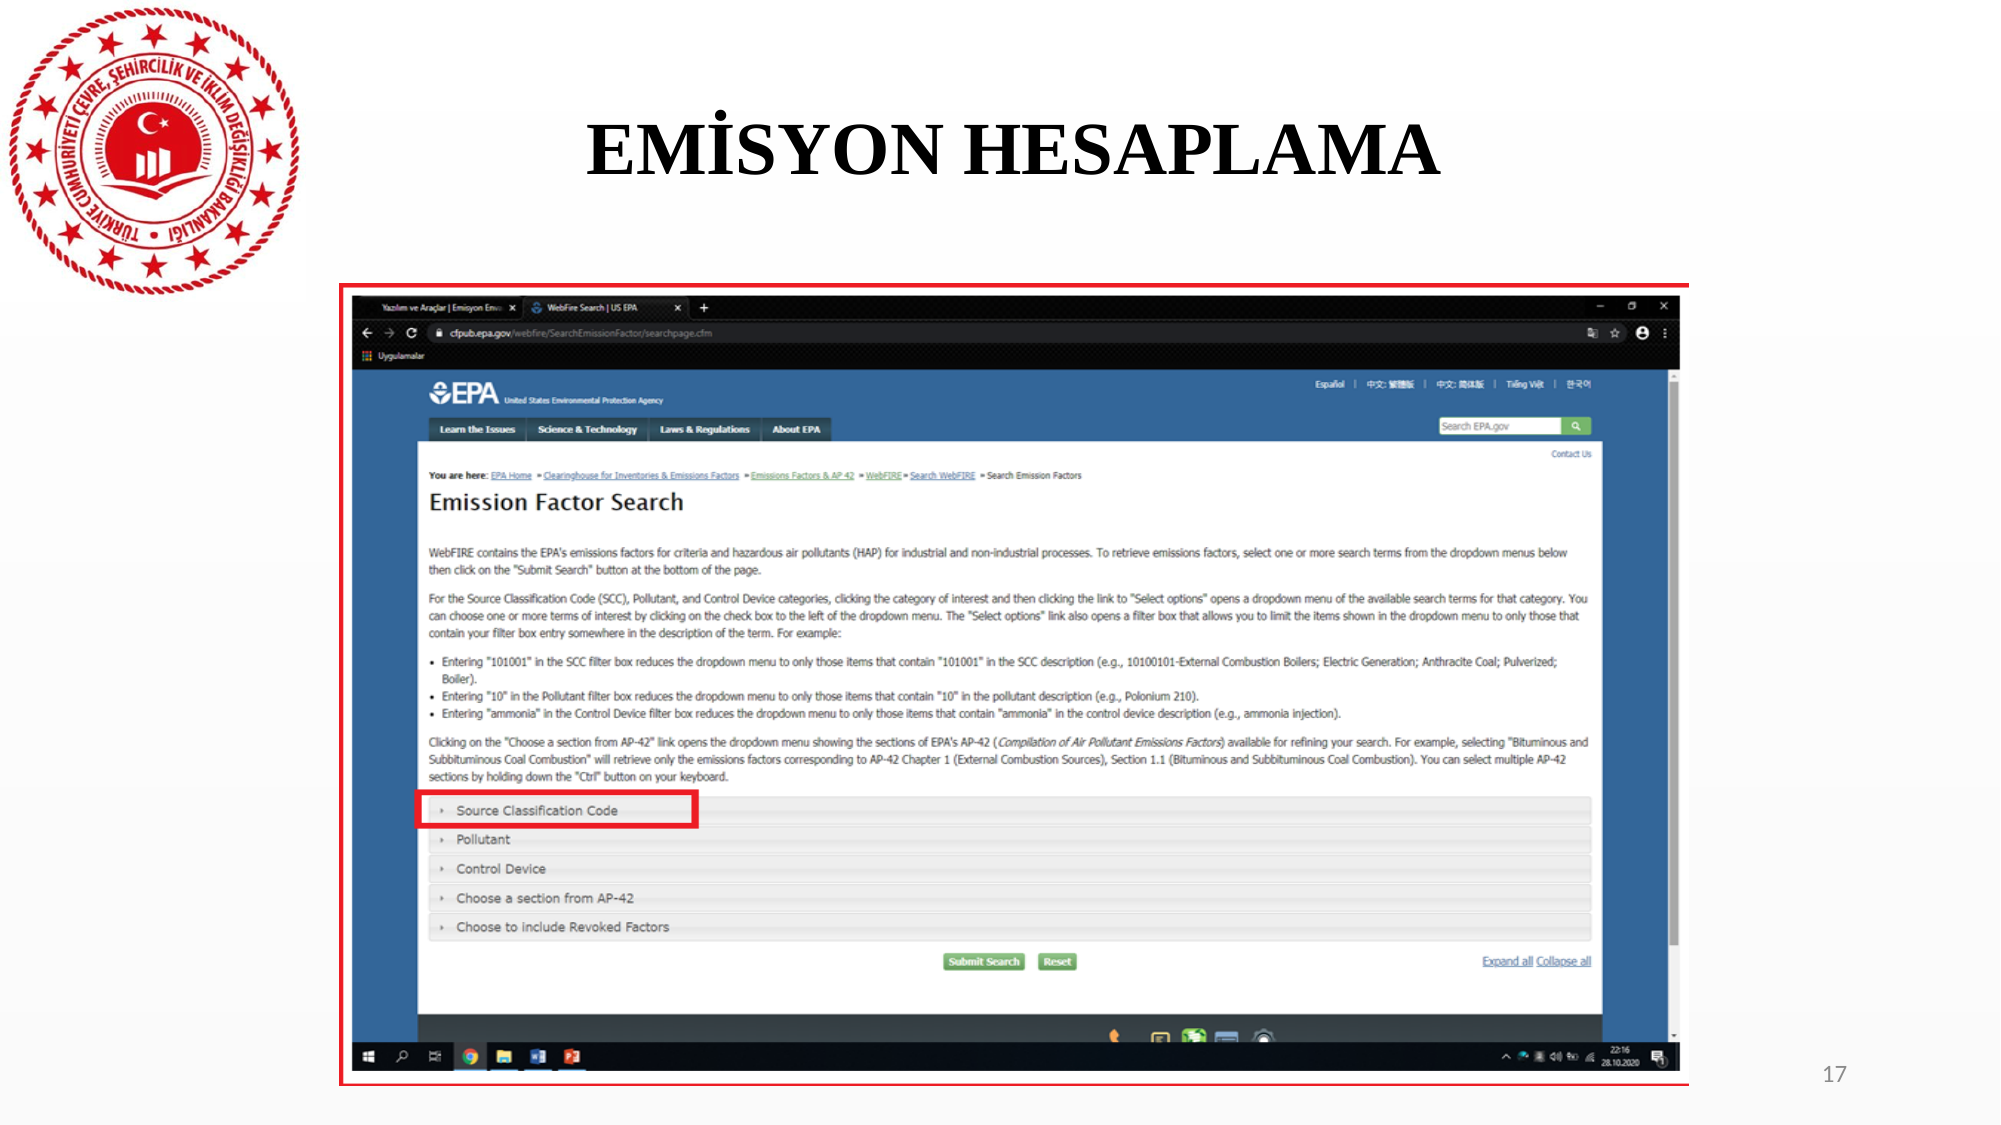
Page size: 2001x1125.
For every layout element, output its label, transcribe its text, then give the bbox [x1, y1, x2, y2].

slide_number 17 [1412, 1042, 1863, 1103]
picture [0, 0, 306, 302]
title EMİSYON HESAPLAMA [306, 42, 1877, 260]
picture [339, 283, 1689, 1086]
